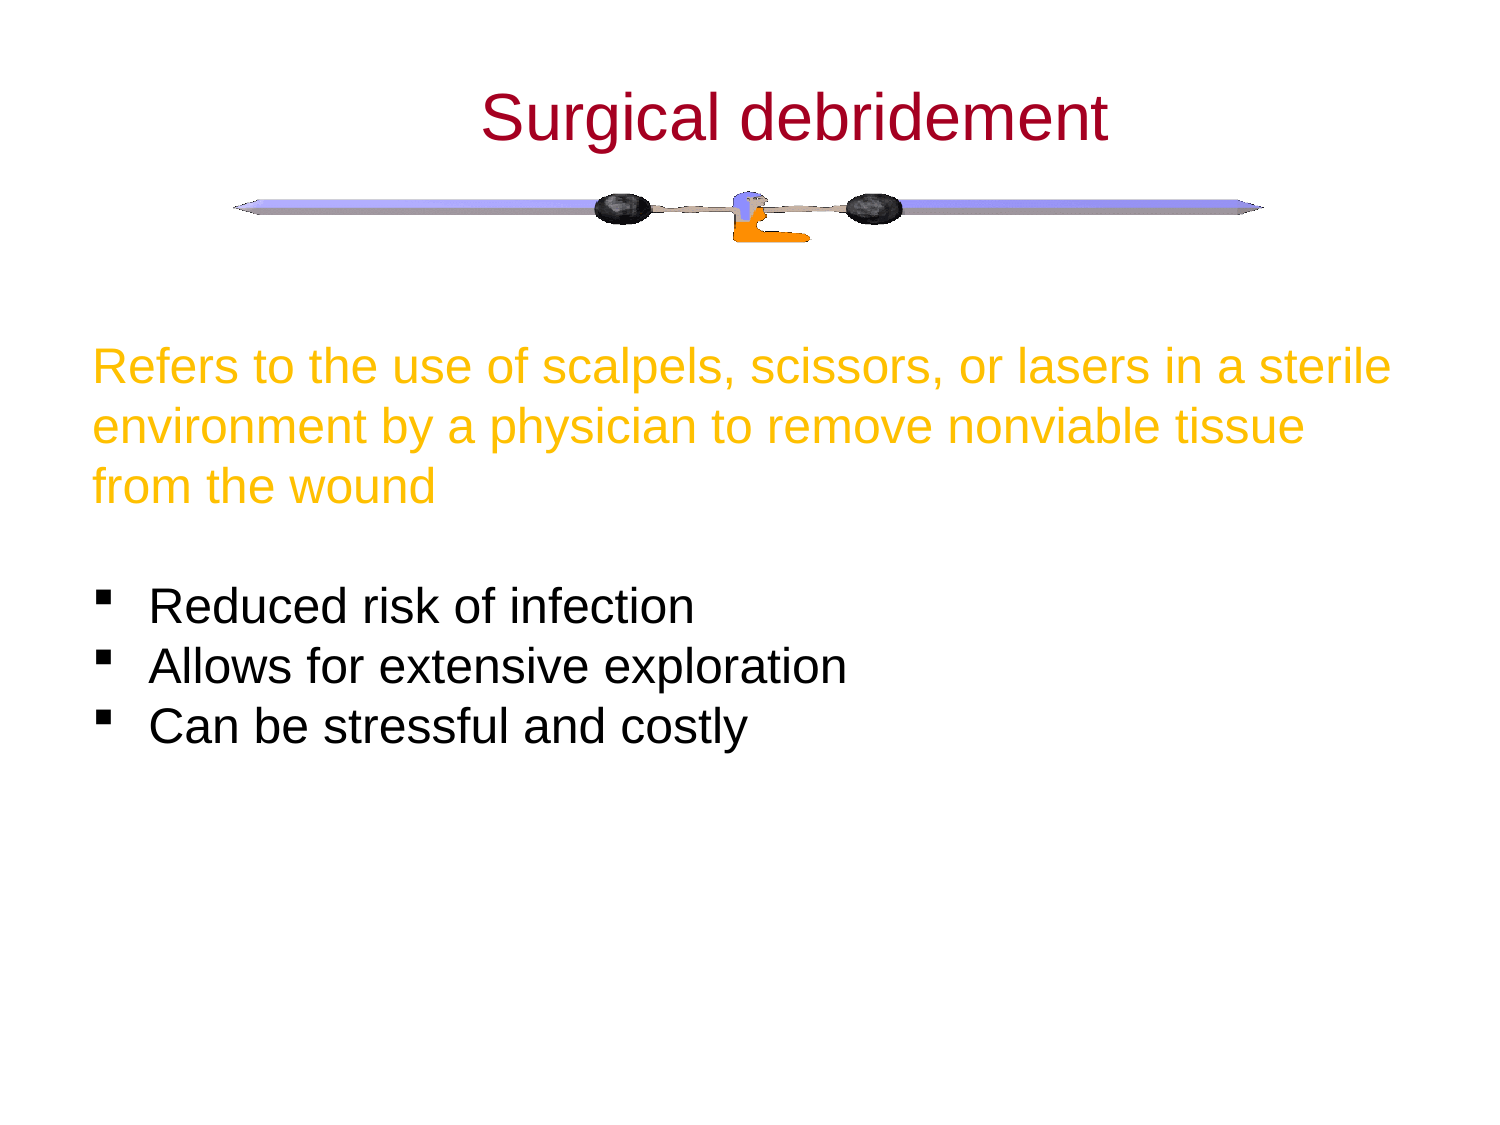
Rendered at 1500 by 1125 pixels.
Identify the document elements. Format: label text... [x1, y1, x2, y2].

picture [199, 187, 1298, 246]
text_box Surgical debridement Refers to the use of scalpels, scissors, or lasers in a sterile environment by a physician to remove nonviable tissue from the wound Reduced risk of infection Allows for extensive exploration Can be stressful and costly [77, 66, 1425, 761]
